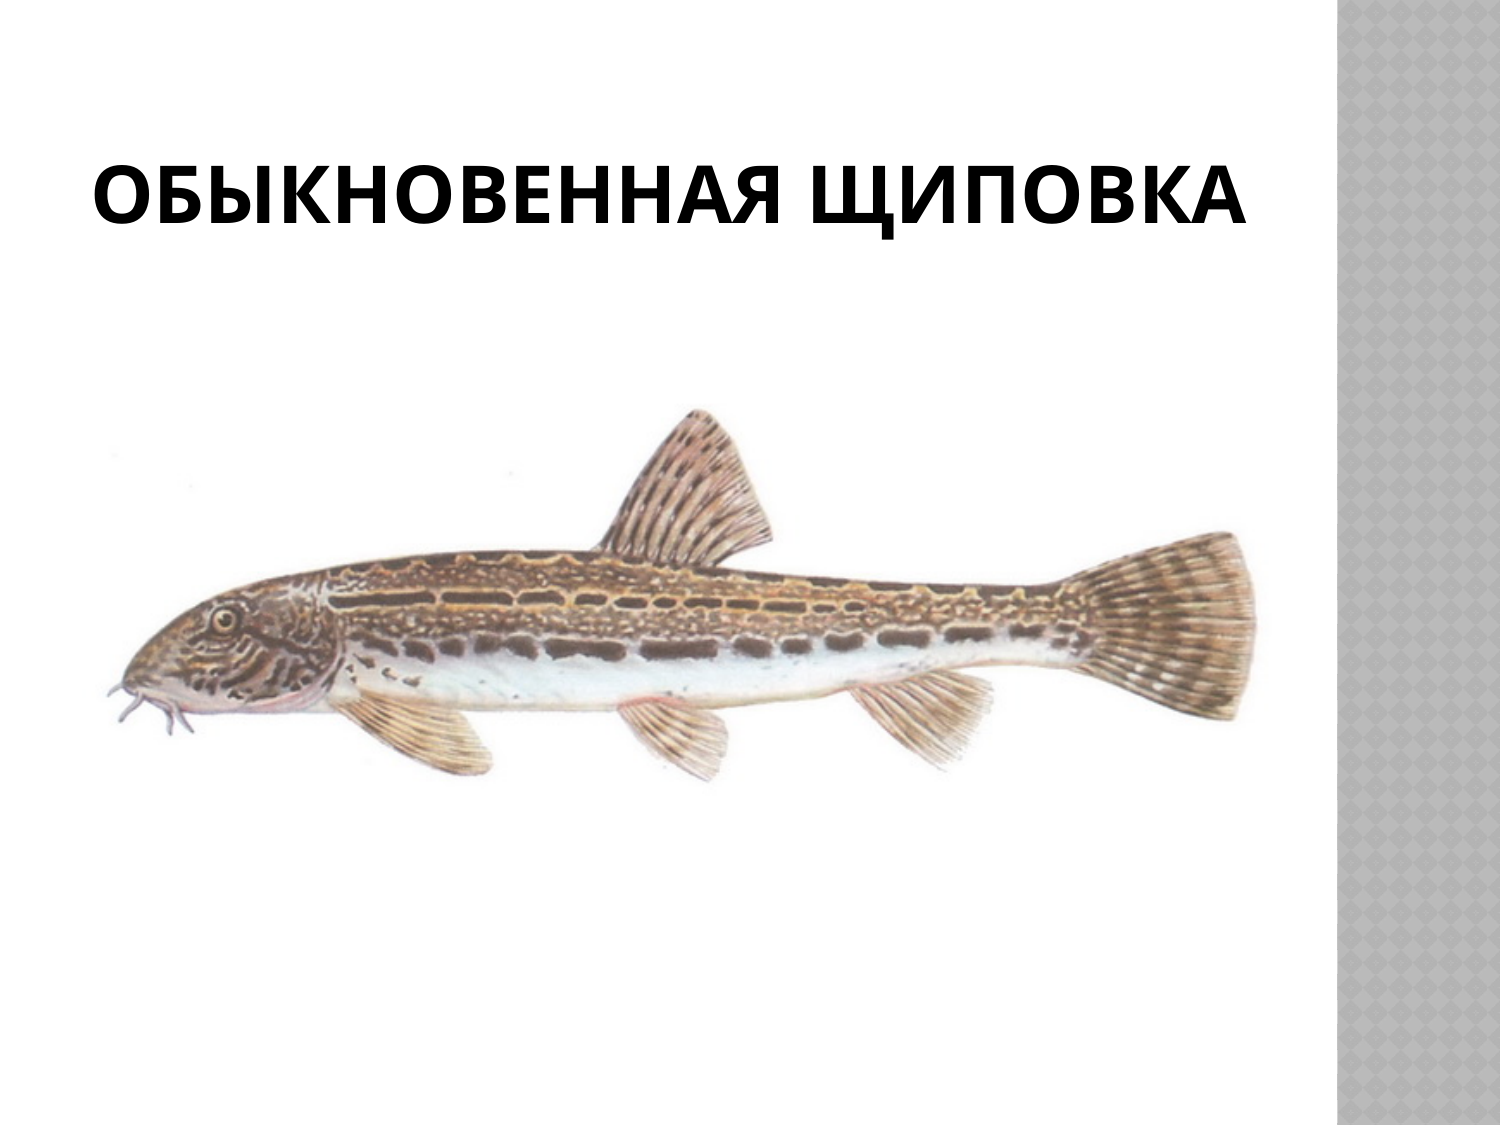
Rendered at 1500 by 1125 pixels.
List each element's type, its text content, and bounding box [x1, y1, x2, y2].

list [81, 277, 1290, 1002]
title Обыкновенная Щиповка [75, 52, 1263, 240]
